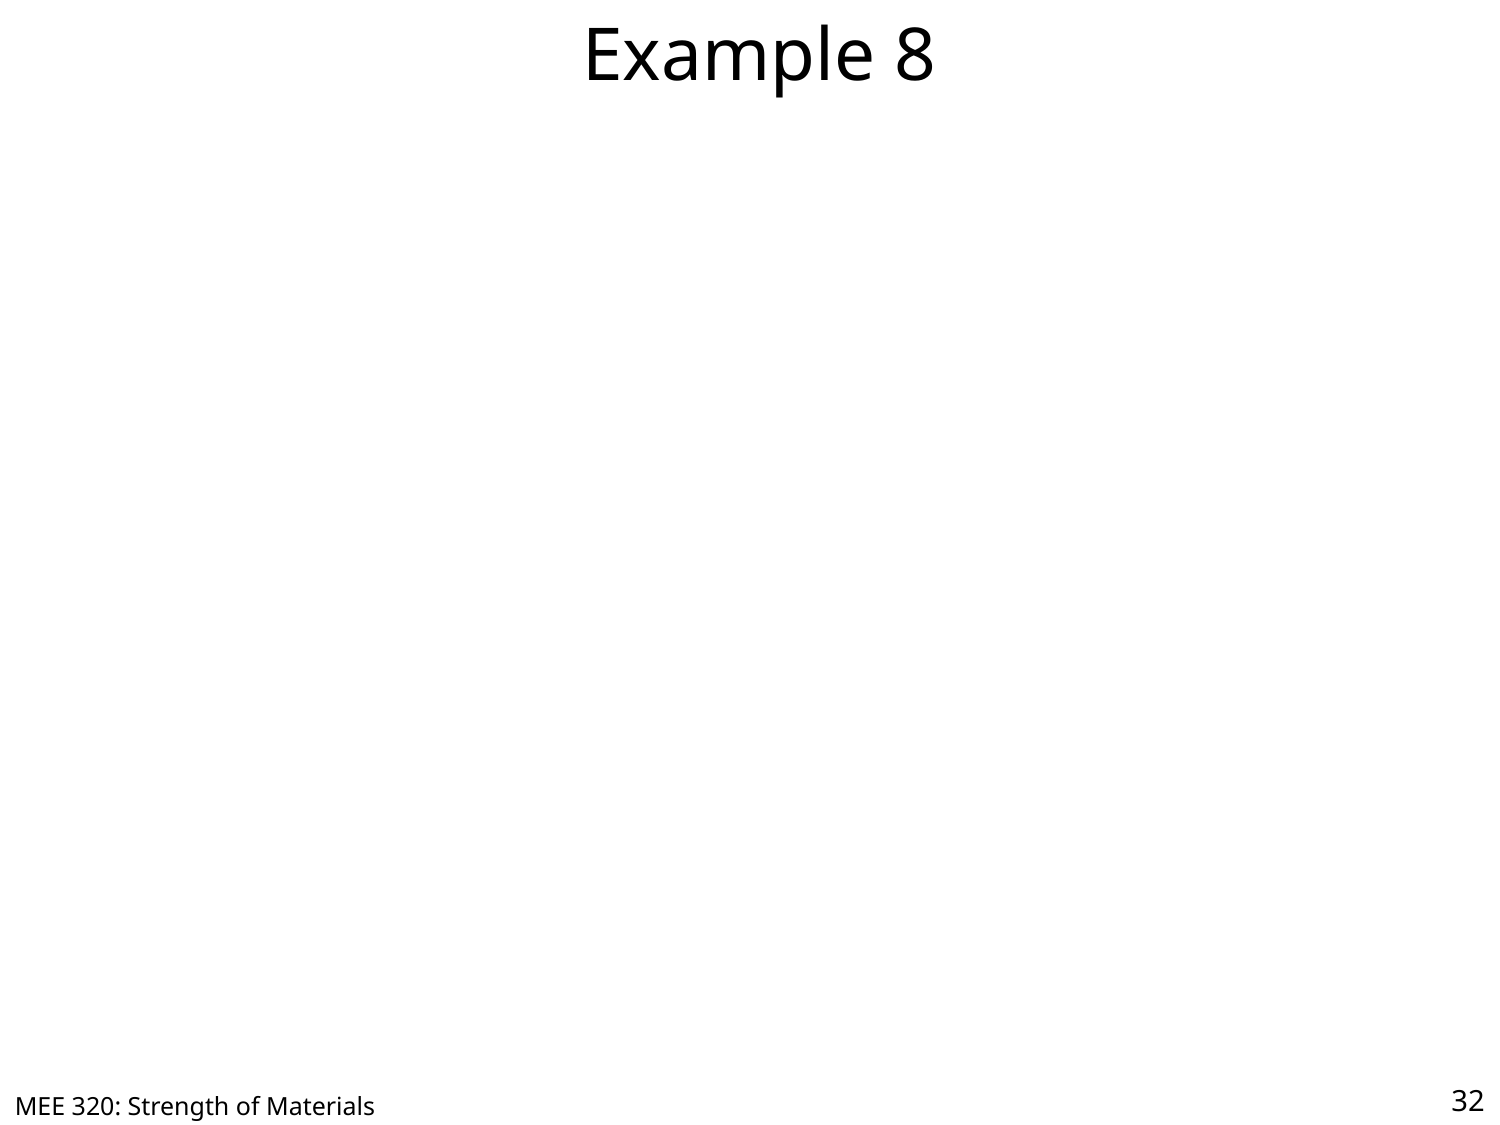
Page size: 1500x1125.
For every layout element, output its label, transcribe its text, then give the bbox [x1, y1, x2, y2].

slide_number 32 [1187, 1074, 1500, 1125]
title Example 8 [305, 0, 1213, 104]
